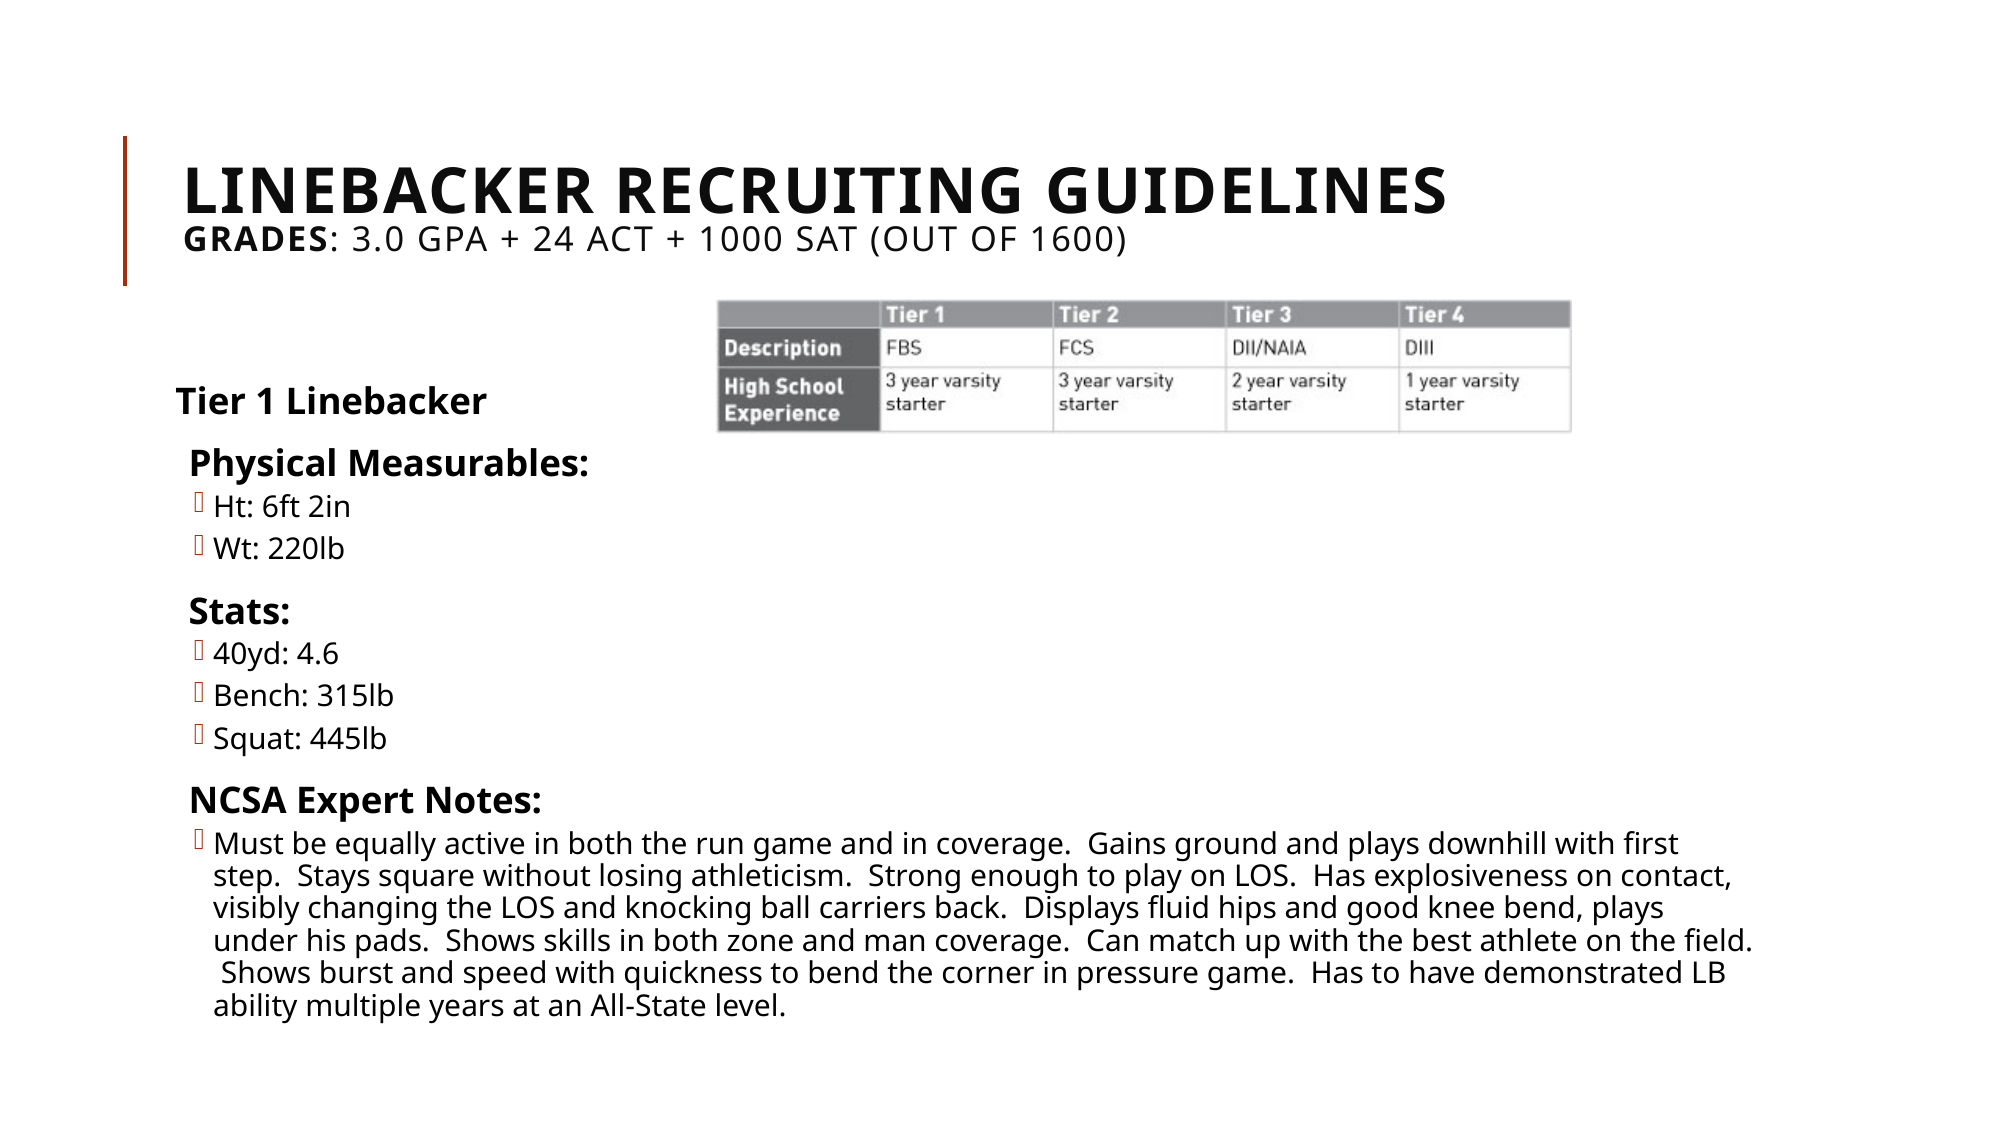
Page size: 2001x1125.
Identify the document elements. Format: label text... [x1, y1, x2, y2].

picture [715, 299, 1573, 435]
title LINEBACKER RECRUITING GUIDELINES Grades: 3.0 GPA + 24 ACT + 1000 SAT (out of 1600) [168, 96, 1763, 342]
list Tier 1 Linebacker Physical Measurables: Ht: 6ft 2in Wt: 220lb Stats: 40yd: 4.6 Bench: 315lb Squat: 445lb NCSA Expert Notes: Must be equally active in both the run game and in coverage. Gains ground and plays downhill with first step. Stays square without losing athleticism. Strong enough to play on LOS. Has explosiveness on contact, visibly changing the LOS and knocking ball carriers back. Displays fluid hips and good knee bend, plays under his pads. Shows skills in both zone and man coverage. Can match up with the best athlete on the field. Shows burst and speed with quickness to bend the corner in pressure game. Has to have demonstrated LB ability multiple years at an All-State level. [168, 375, 1763, 1035]
